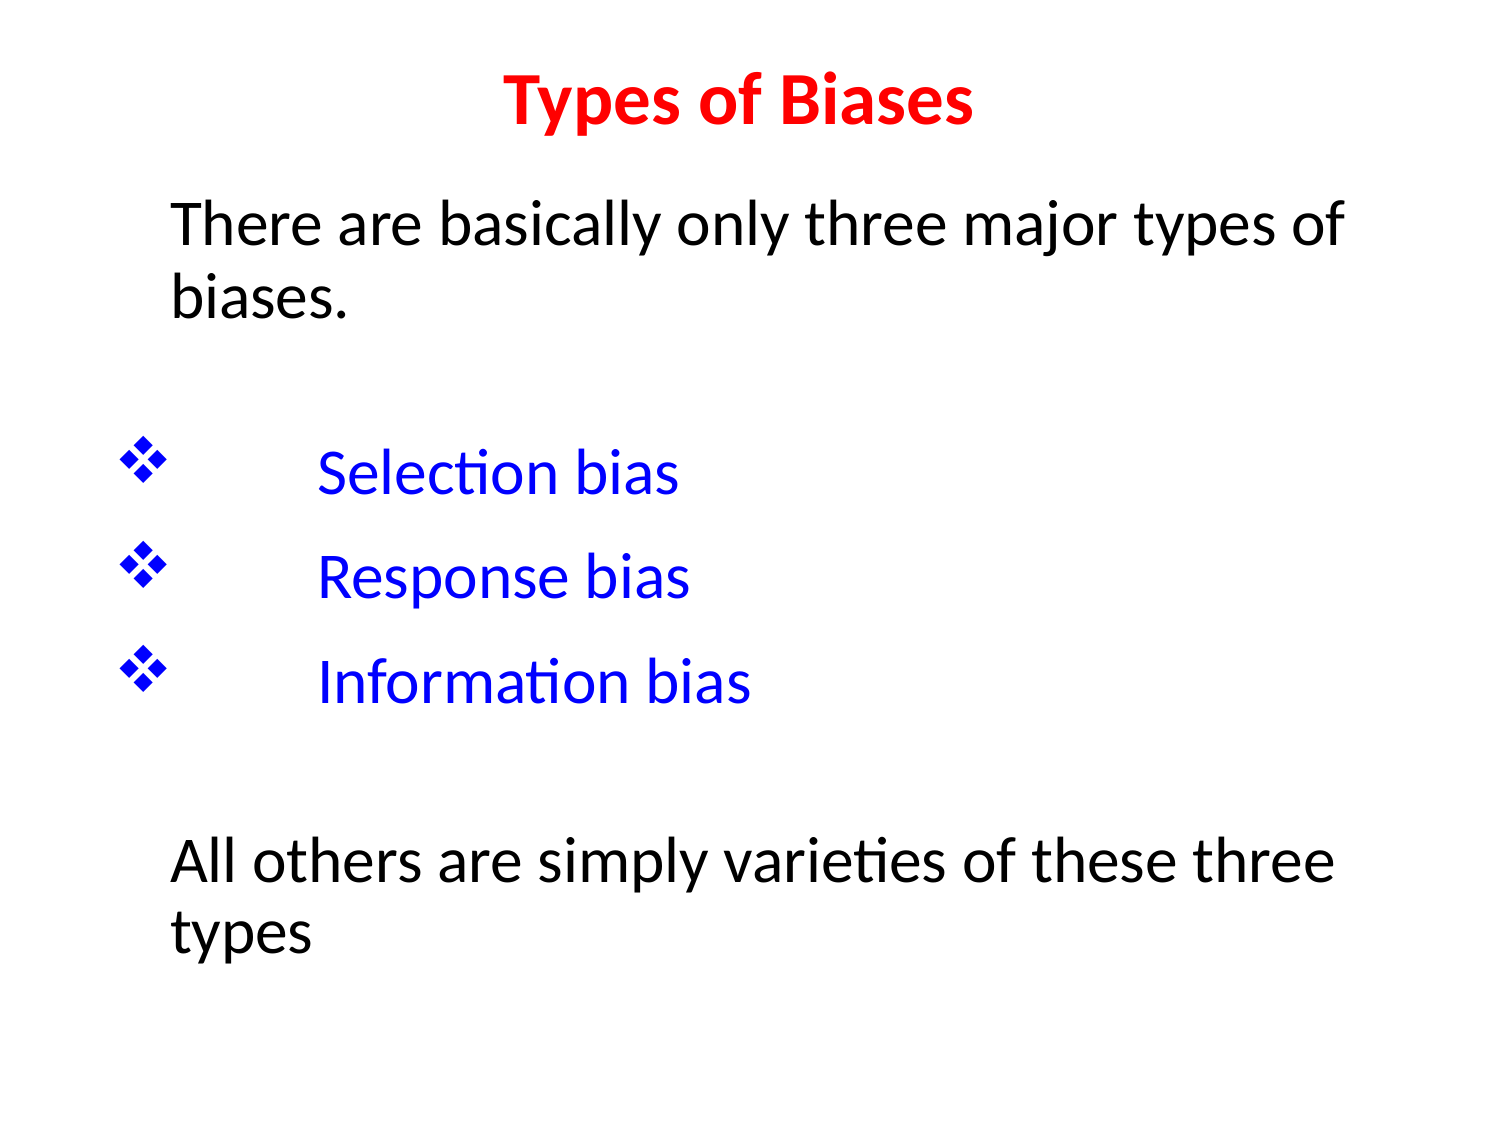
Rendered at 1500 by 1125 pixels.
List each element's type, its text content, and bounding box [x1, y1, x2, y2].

title Types of Biases [188, 24, 1289, 164]
list There are basically only three major types of biases. Selection bias Response bias Information bias All others are simply varieties of these three types [99, 174, 1425, 975]
